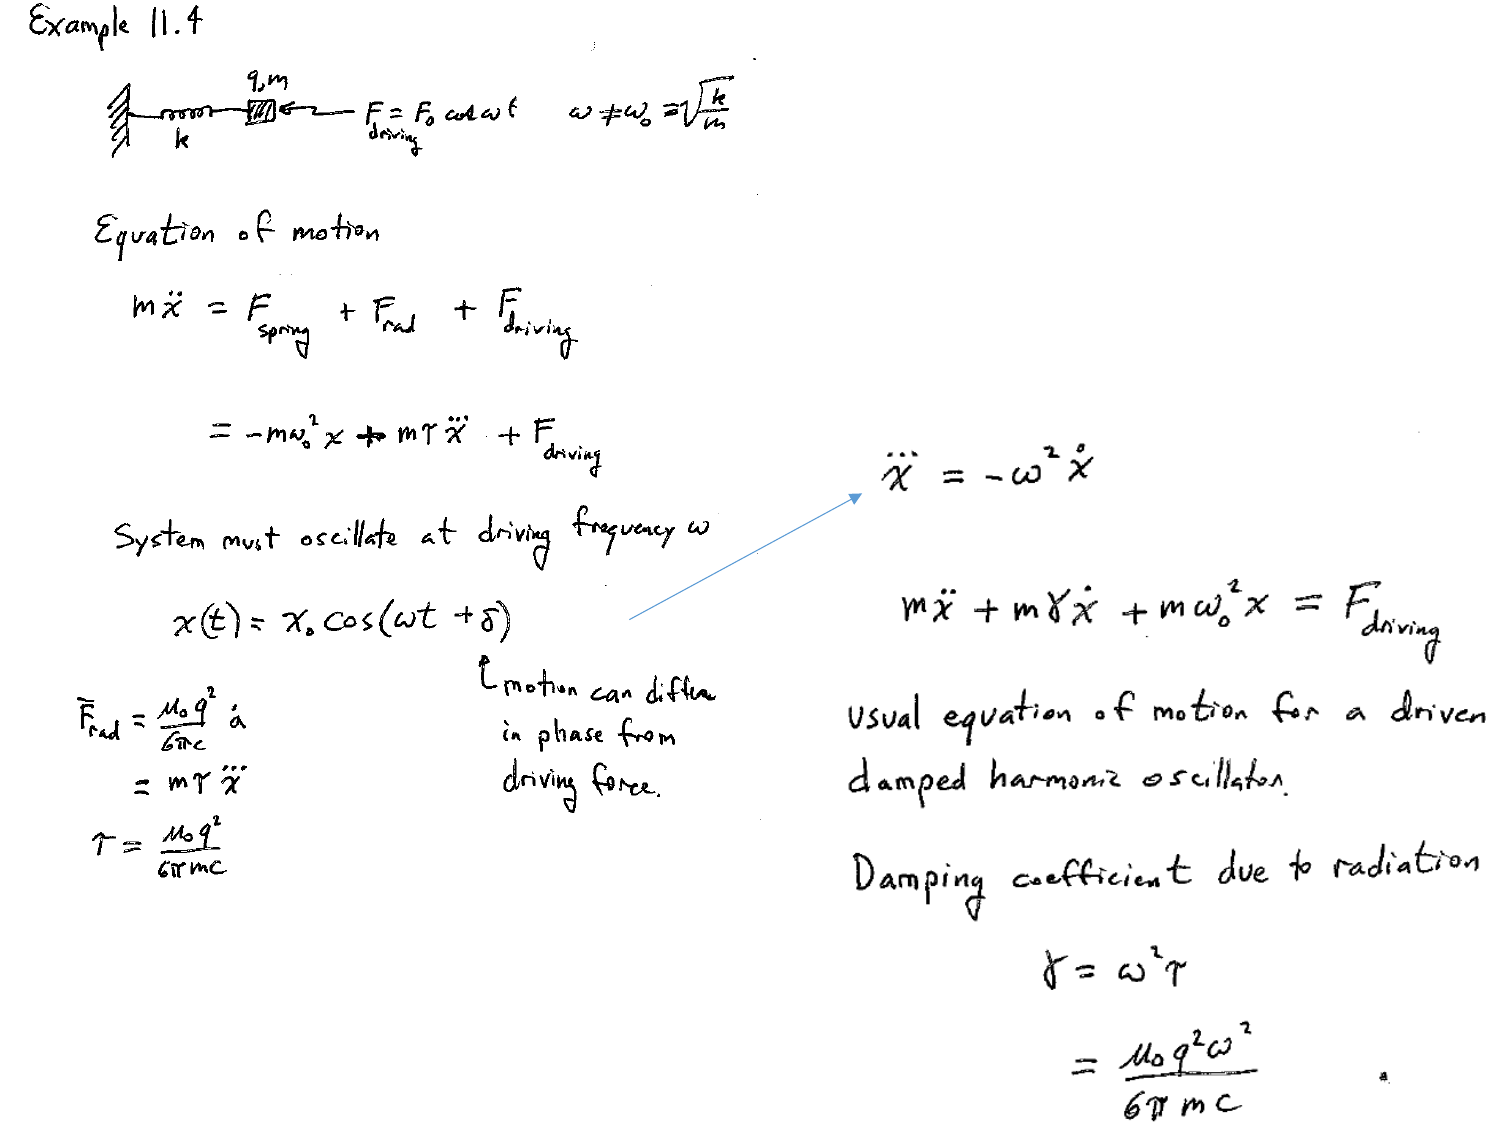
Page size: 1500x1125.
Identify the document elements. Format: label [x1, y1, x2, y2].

picture [0, 0, 772, 884]
picture [829, 426, 1500, 1125]
text_box [629, 493, 863, 620]
